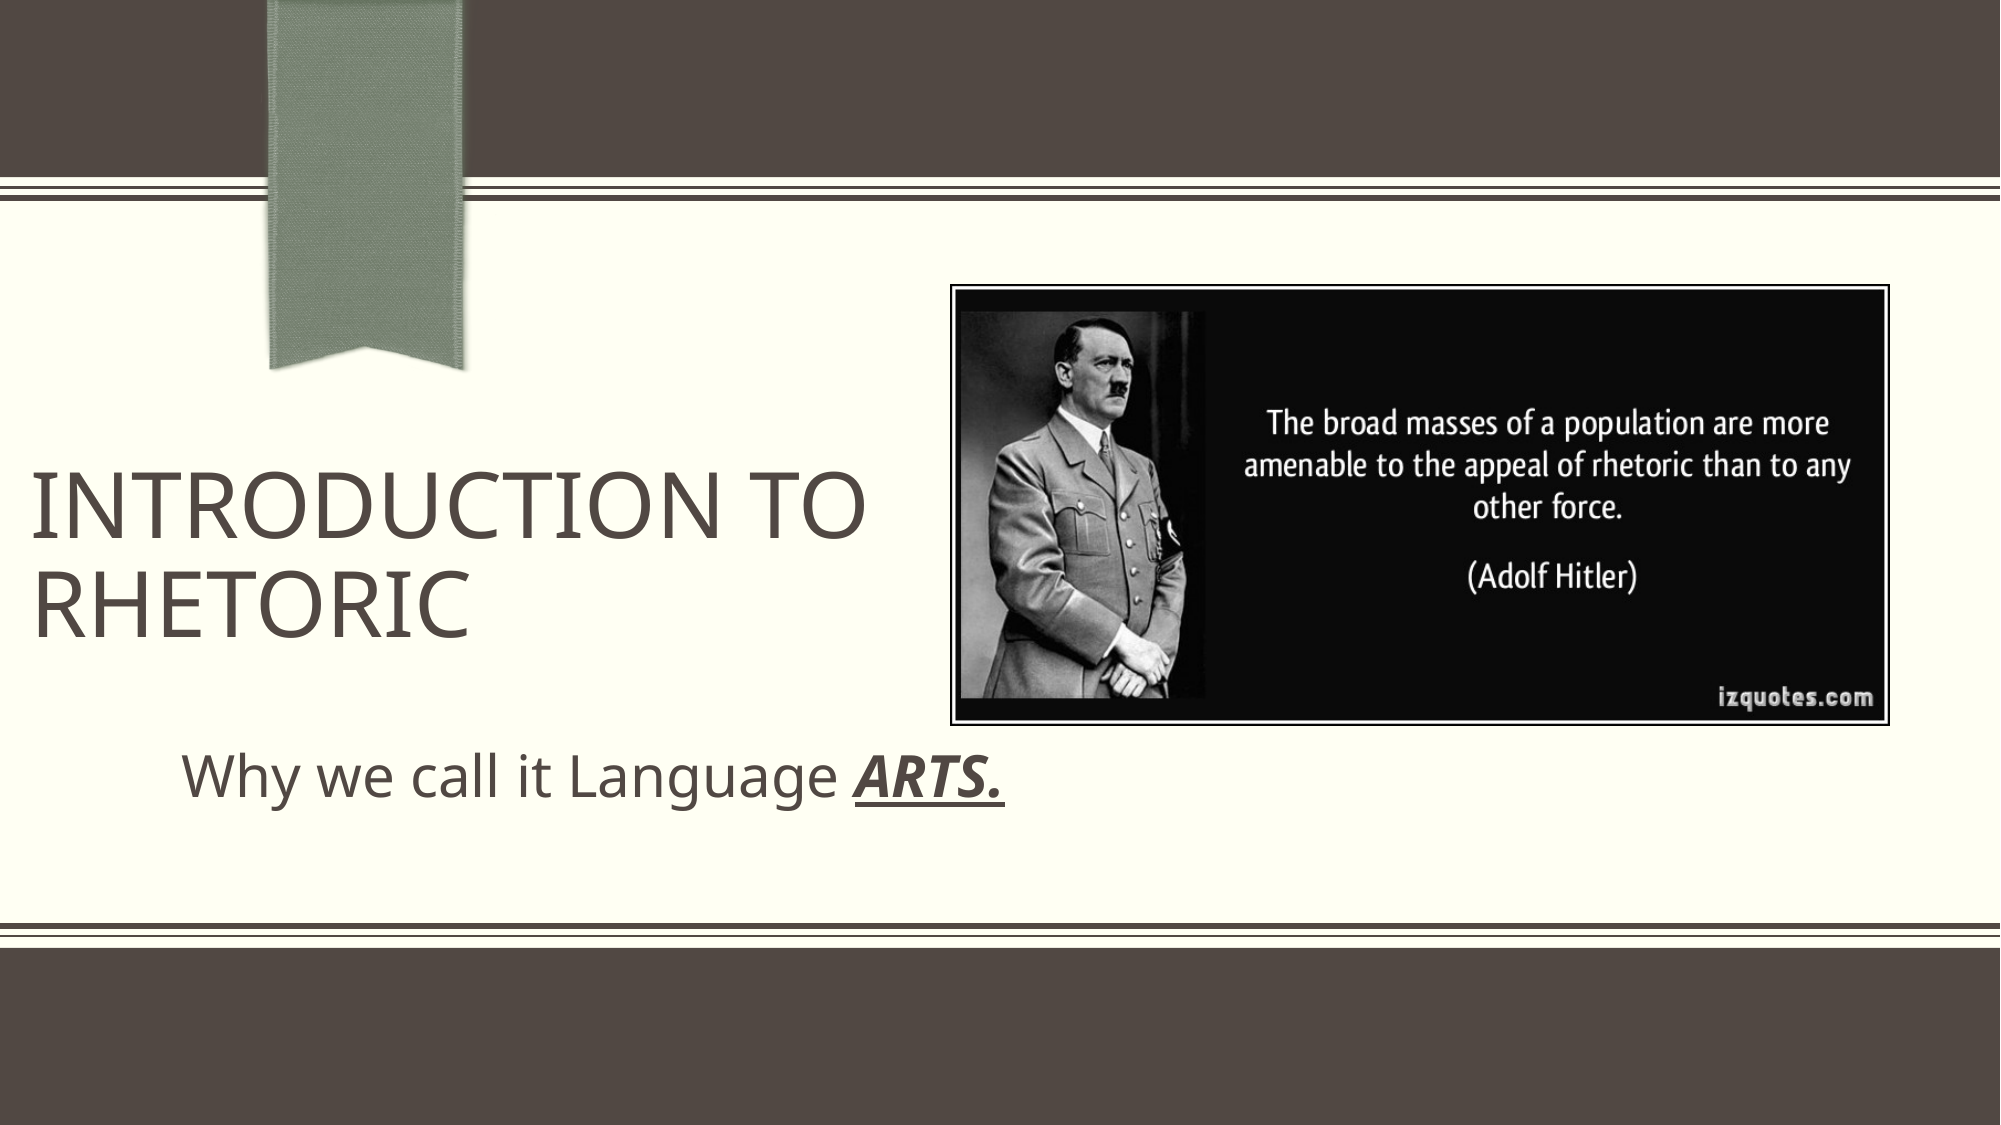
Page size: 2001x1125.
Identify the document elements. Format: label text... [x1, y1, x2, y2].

title Introduction TO RHETORIC [30, 376, 1146, 741]
subtitle Why we call it Language ARTS. [181, 740, 1122, 897]
picture [950, 284, 1890, 726]
